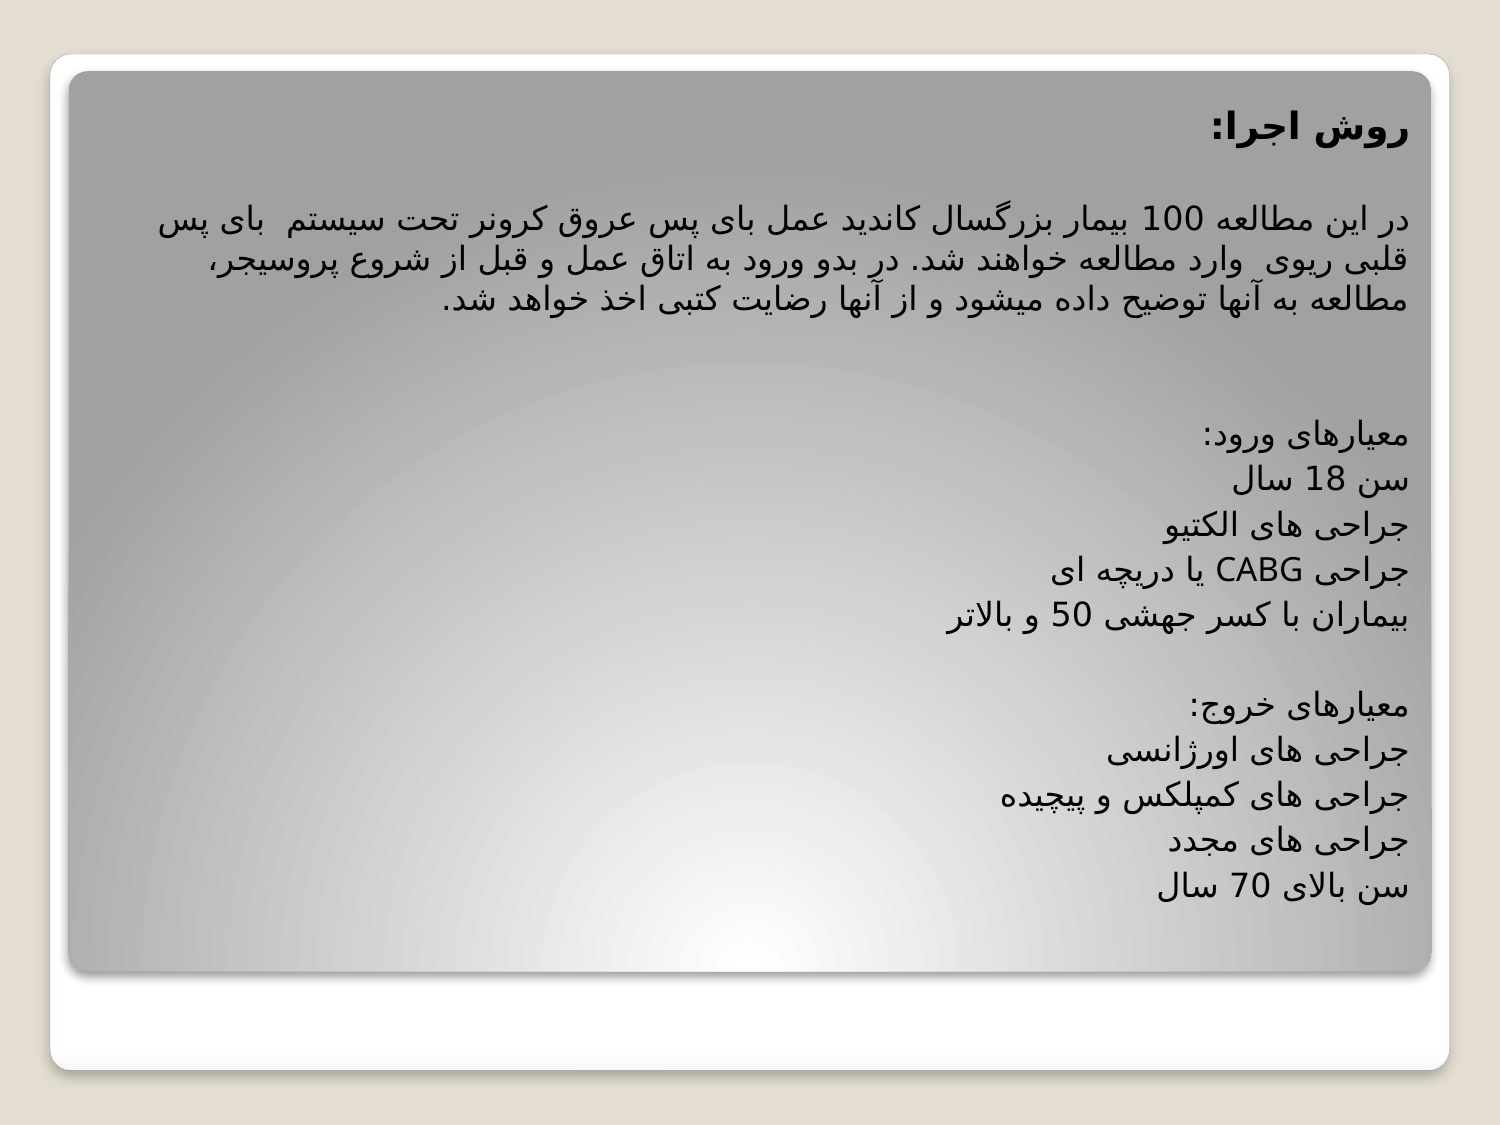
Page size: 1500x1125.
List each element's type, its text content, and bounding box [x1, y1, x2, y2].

list روش اجرا: در این مطالعه 100 بیمار بزرگسال کاندید عمل بای پس عروق کرونر تحت سیستم بای پس قلبی ریوی وارد مطالعه خواهند شد. در بدو ورود به اتاق عمل و قبل از شروع پروسیجر، مطالعه به آنها توضیح داده میشود و از آنها رضایت کتبی اخذ خواهد شد. معیارهای ورود: سن 18 سال جراحی های الکتیو جراحی CABG یا دریچه ای بیماران با کسر جهشی 50 و بالاتر معیارهای خروج: جراحی های اورژانسی جراحی های کمپلکس و پیچیده جراحی های مجدد سن بالای 70 سال [82, 86, 1425, 938]
